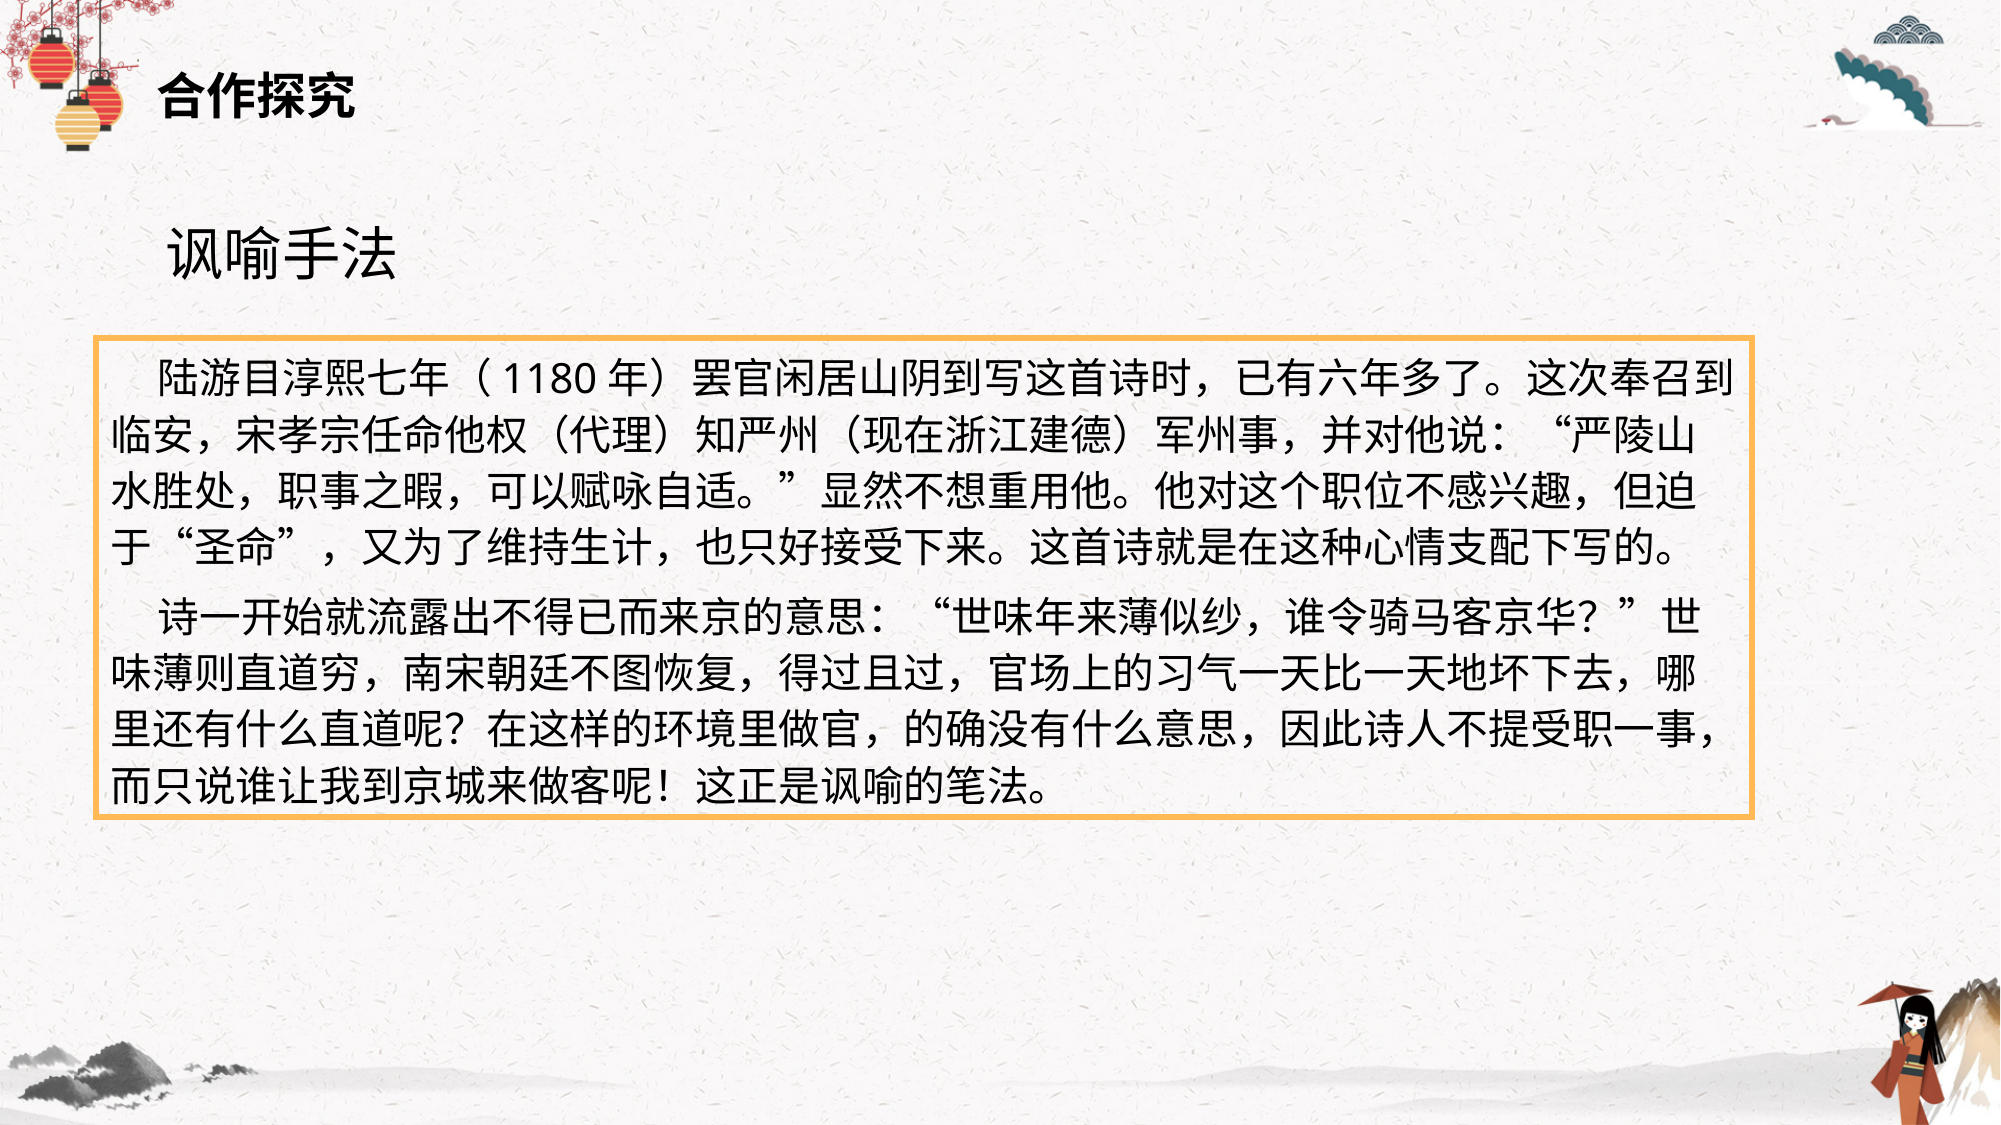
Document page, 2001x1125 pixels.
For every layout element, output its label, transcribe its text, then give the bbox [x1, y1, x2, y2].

text_box 讽喻手法 [116, 200, 701, 337]
text_box 陆游目淳熙七年（1180年）罢官闲居山阴到写这首诗时，已有六年多了。这次奉召到临安，宋孝宗任命他权（代理）知严州（现在浙江建德）军州事，并对他说：“严陵山水胜处，职事之暇，可以赋咏自适。”显然不想重用他。他对这个职位不感兴趣，但迫于“圣命”，又为了维持生计，也只好接受下来。这首诗就是在这种心情支配下写的。 诗一开始就流露出不得已而来京的意思：“世味年来薄似纱，谁令骑马客京华？”世味薄则直道穷，南宋朝廷不图恢复，得过且过，官场上的习气一天比一天地坏下去，哪里还有什么直道呢？在这样的环境里做官，的确没有什么意思，因此诗人不提受职一事，而只说谁让我到京城来做客呢！这正是讽喻的笔法。 [95, 337, 1752, 818]
picture [0, 0, 2001, 1125]
text_box 合作探究 [141, 57, 372, 133]
